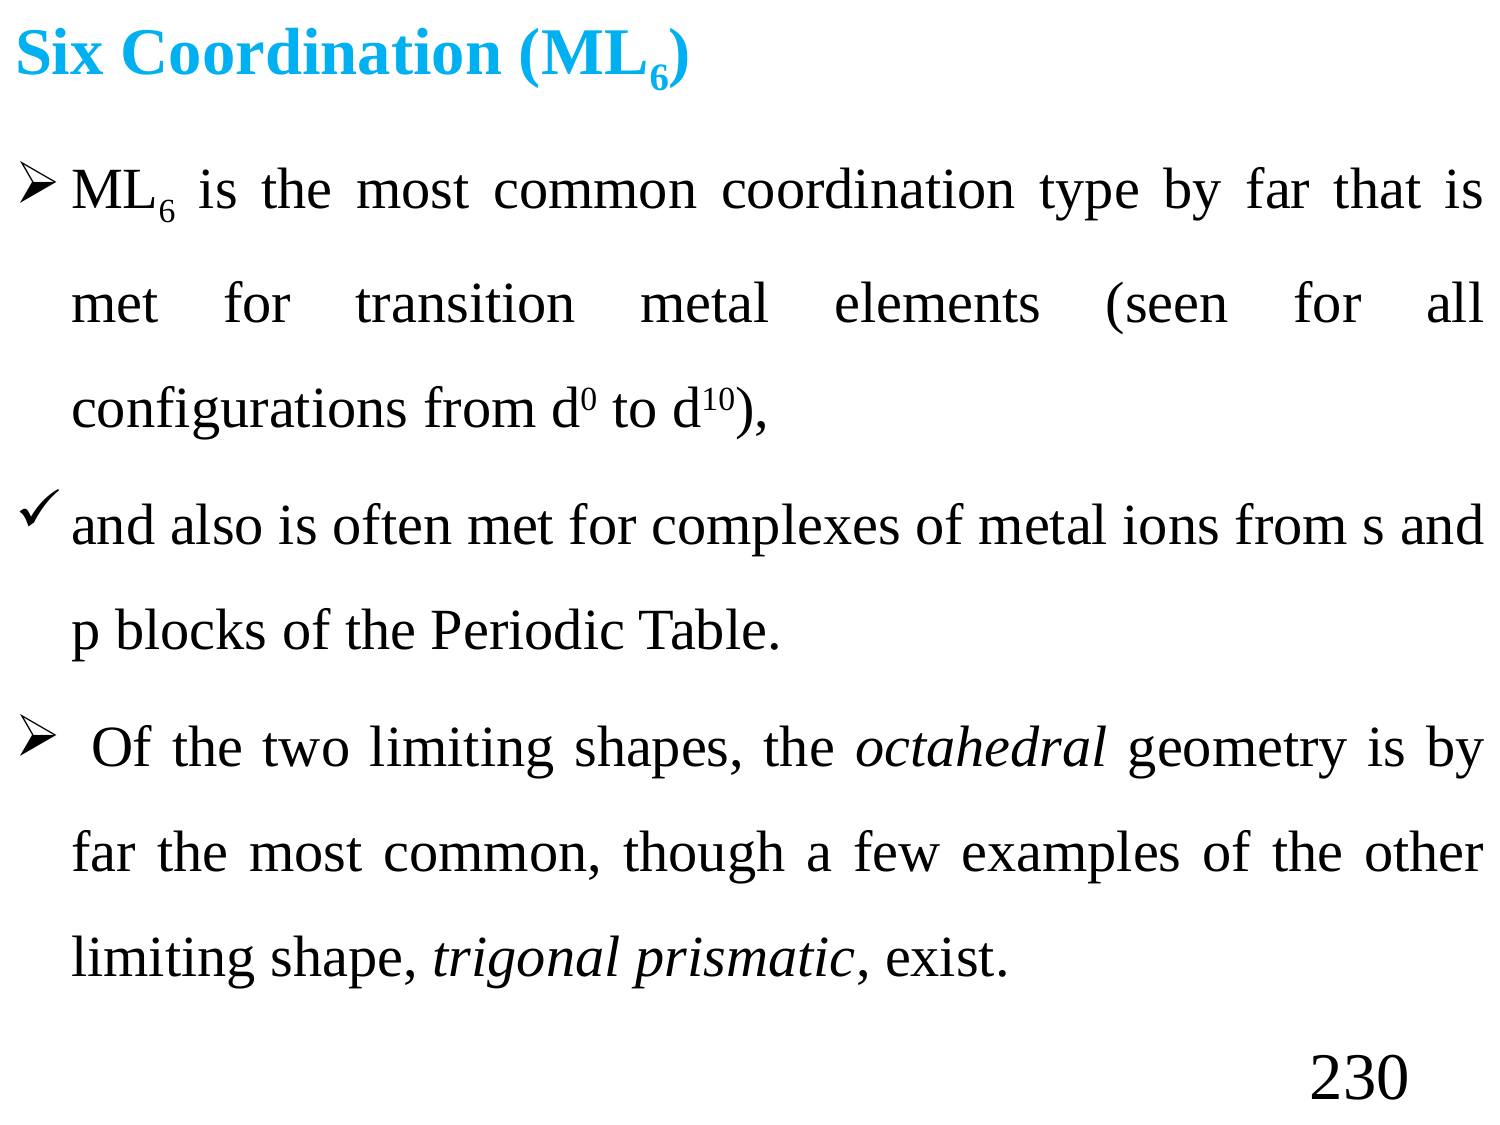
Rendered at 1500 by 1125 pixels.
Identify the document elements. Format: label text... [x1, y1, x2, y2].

list Six Coordination (ML6) ML6 is the most common coordination type by far that is met for transition metal elements (seen for all configurations from d0 to d10), and also is often met for complexes of metal ions from s and p blocks of the Periodic Table. Of the two limiting shapes, the octahedral geometry is by far the most common, though a few examples of the other limiting shape, trigonal prismatic, exist. [0, 0, 1500, 1125]
slide_number 230 [1074, 1042, 1425, 1103]
